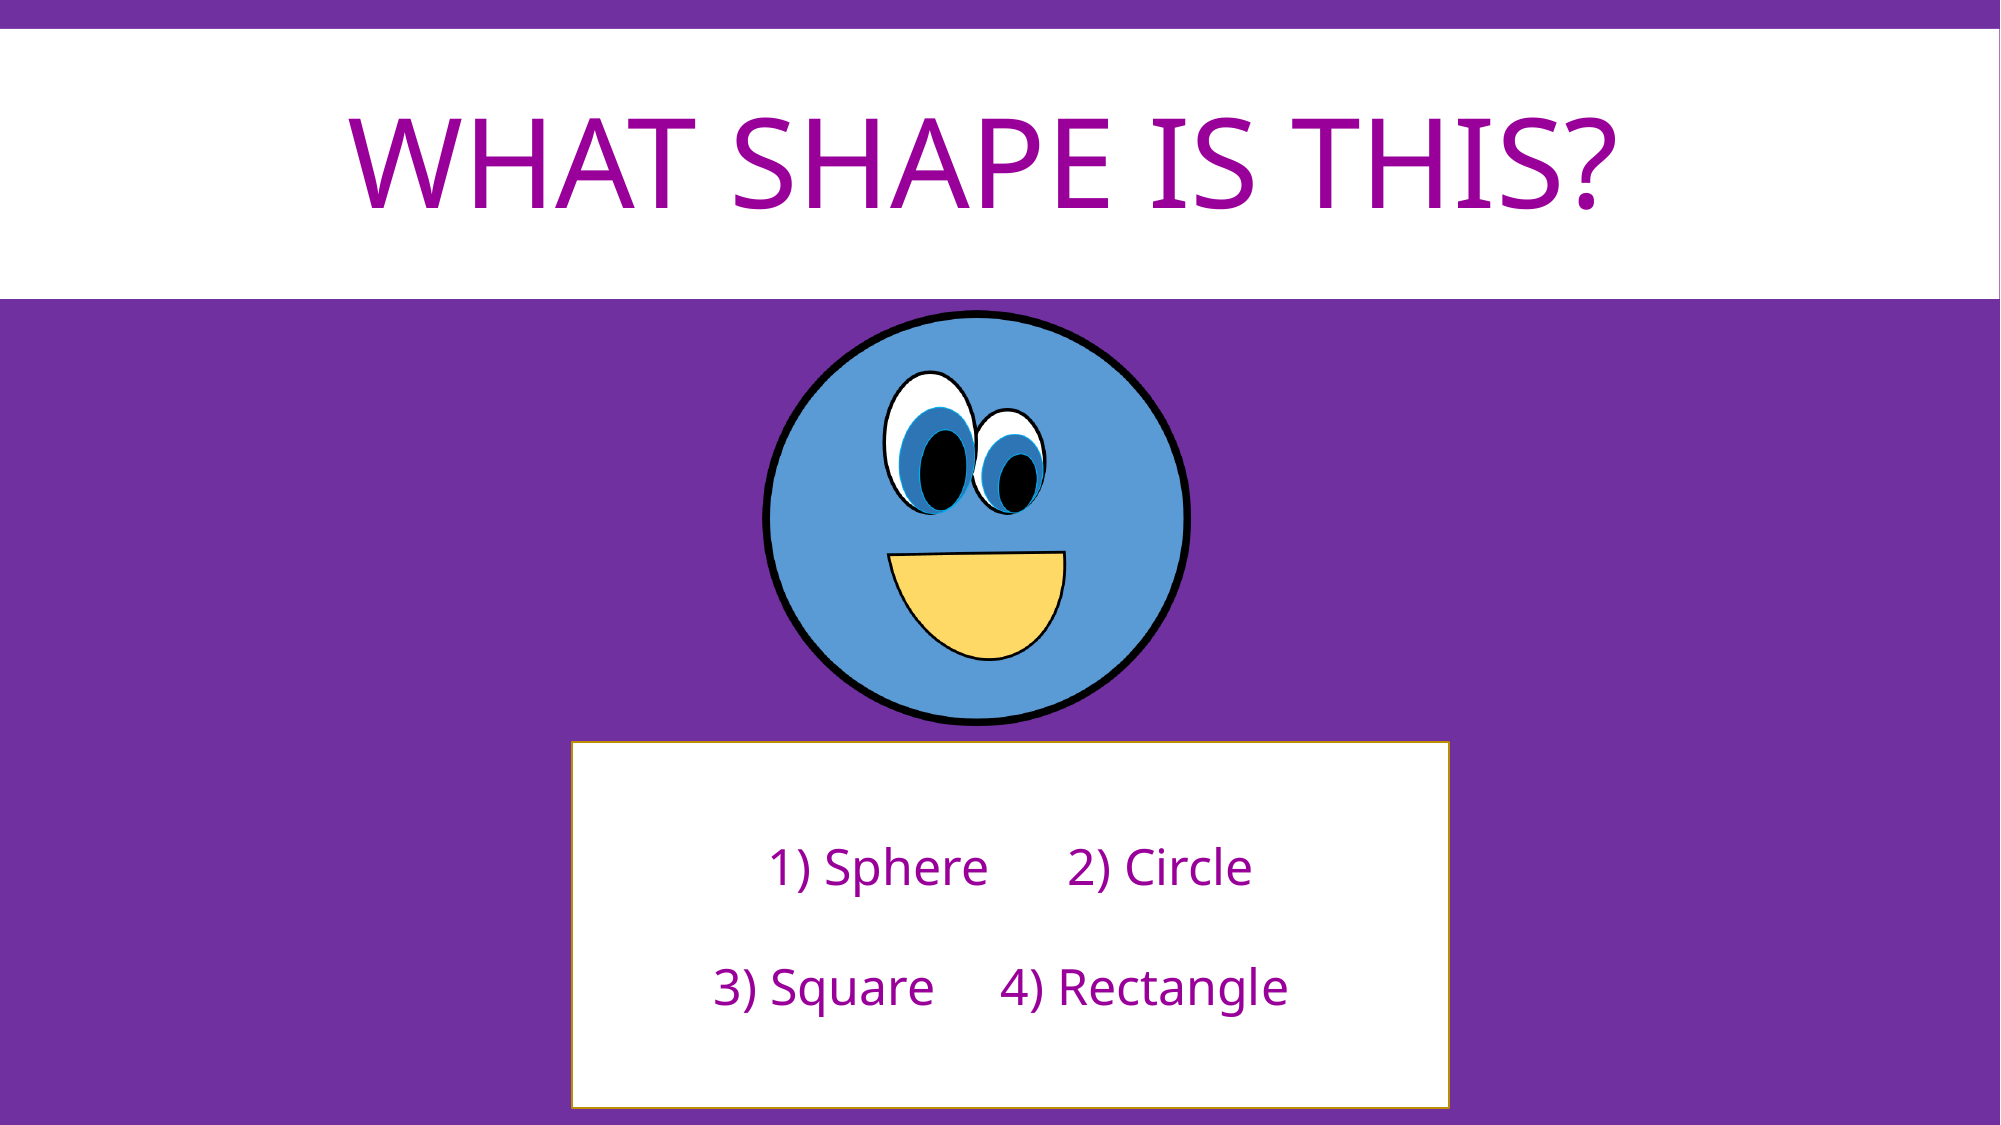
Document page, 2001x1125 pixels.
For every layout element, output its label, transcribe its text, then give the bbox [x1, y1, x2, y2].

text_box 1) Sphere 2) Circle 3) Square 4) Rectangle [571, 741, 1450, 1109]
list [761, 310, 1191, 727]
title What shape is this? [197, 46, 1803, 295]
